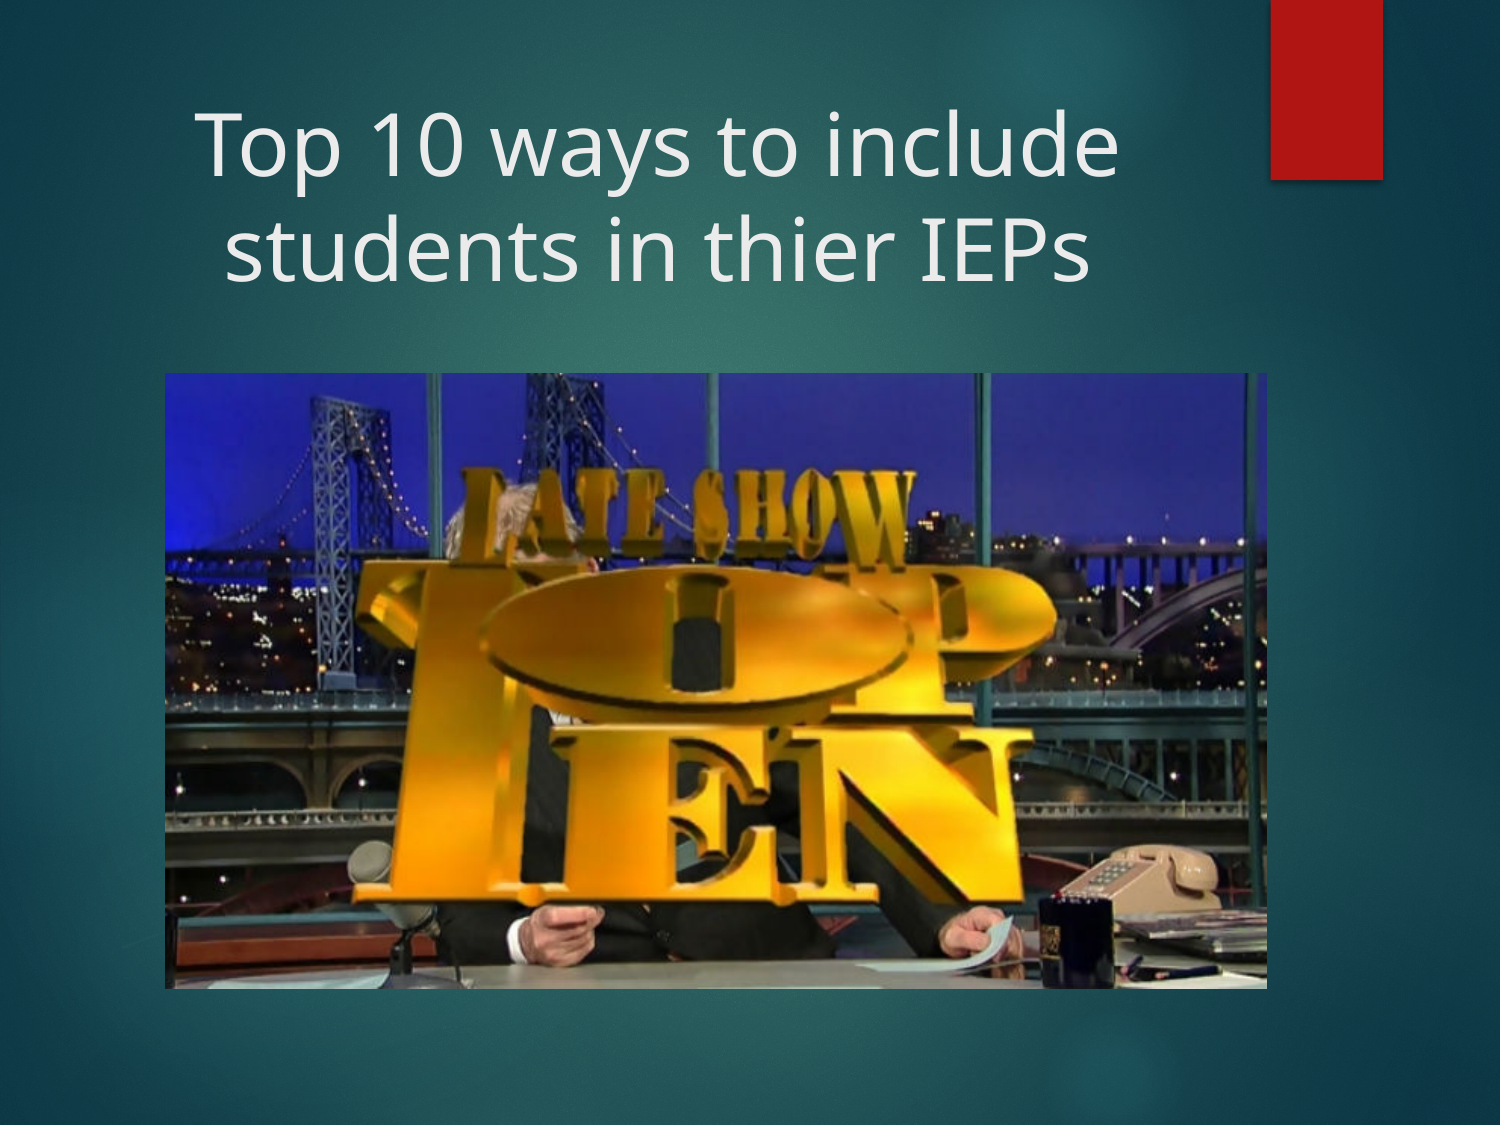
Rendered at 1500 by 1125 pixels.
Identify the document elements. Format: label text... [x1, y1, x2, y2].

title Top 10 ways to include students in thier IEPs [79, 74, 1237, 304]
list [164, 372, 1267, 989]
picture [0, 0, 1500, 1125]
